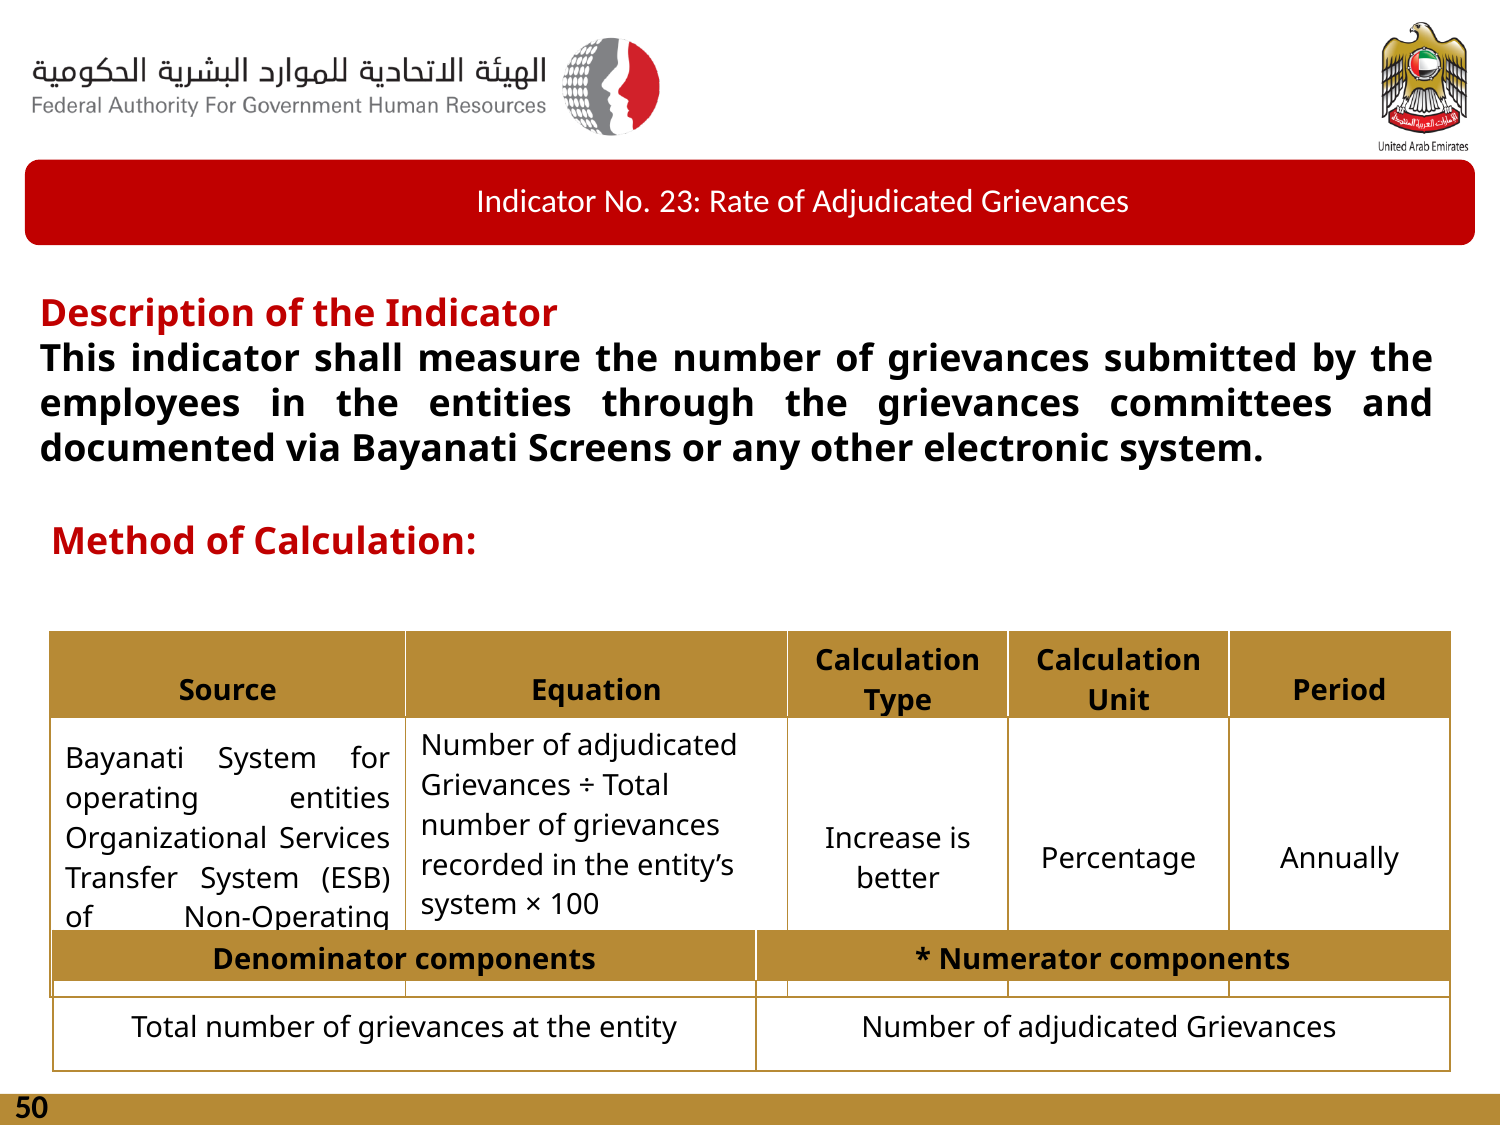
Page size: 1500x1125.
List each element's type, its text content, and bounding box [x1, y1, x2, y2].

picture [1366, 12, 1475, 159]
table_header * Numerator components [757, 931, 1449, 980]
text_box 50 [0, 1077, 350, 1125]
text_box [22, 157, 1478, 248]
table_cell Increase is better [788, 718, 1007, 930]
table_header Source [51, 633, 405, 716]
table_cell Total number of grievances at the entity [54, 981, 755, 1070]
table_header Denominator components [54, 931, 755, 980]
table_header Equation [406, 633, 787, 716]
table_cell Bayanati System for operating entities Organizational Services Transfer System (ESB) of Non-Operating Authorities [51, 718, 405, 930]
table_header Calculation Type [788, 633, 1007, 716]
picture [24, 33, 675, 138]
text_box Method of Calculation: [36, 510, 924, 570]
text_box Indicator No. 23: Rate of Adjudicated Grievances [274, 172, 1332, 235]
table_header Period [1230, 633, 1449, 716]
table_cell Annually [1230, 718, 1449, 930]
table_cell Number of adjudicated Grievances [757, 981, 1449, 1070]
table_cell Percentage [1009, 718, 1228, 930]
table_cell Number of adjudicated Grievances ÷ Total number of grievances recorded in the entity’s system × 100 [406, 718, 787, 930]
table_header Calculation Unit [1009, 633, 1228, 716]
text_box Description of the Indicator This indicator shall measure the number of grievances submitted by the employees in the entities through the grievances committees and documented via Bayanati Screens or any other electronic system. [24, 281, 1450, 476]
